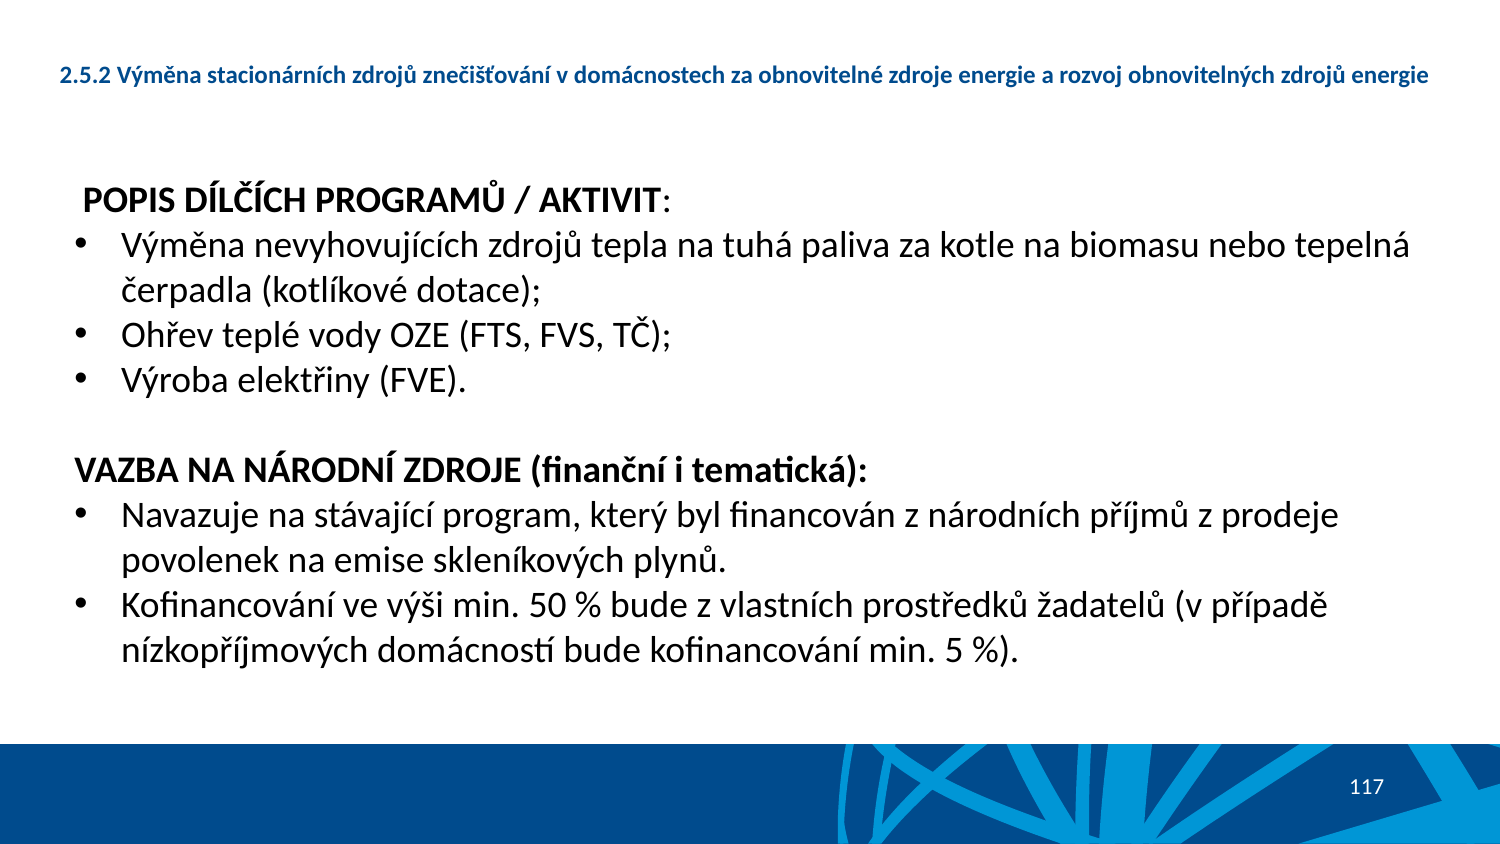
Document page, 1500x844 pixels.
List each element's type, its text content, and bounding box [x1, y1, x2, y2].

title 2.5.2 Výměna stacionárních zdrojů znečišťování v domácnostech za obnovitelné zdroje energie a rozvoj obnovitelných zdrojů energie [59, 42, 1441, 104]
text_box POPIS DÍLČÍCH PROGRAMŮ / AKTIVIT: Výměna nevyhovujících zdrojů tepla na tuhá paliva za kotle na biomasu nebo tepelná čerpadla (kotlíkové dotace); Ohřev teplé vody OZE (FTS, FVS, TČ); Výroba elektřiny (FVE). VAZBA NA NÁRODNÍ ZDROJE (finanční i tematická): Navazuje na stávající program, který byl financován z národních příjmů z prodeje povolenek na emise skleníkových plynů. Kofinancování ve výši min. 50 % bude z vlastních prostředků žadatelů (v případě nízkopříjmových domácností bude kofinancování min. 5 %). [59, 167, 1488, 844]
